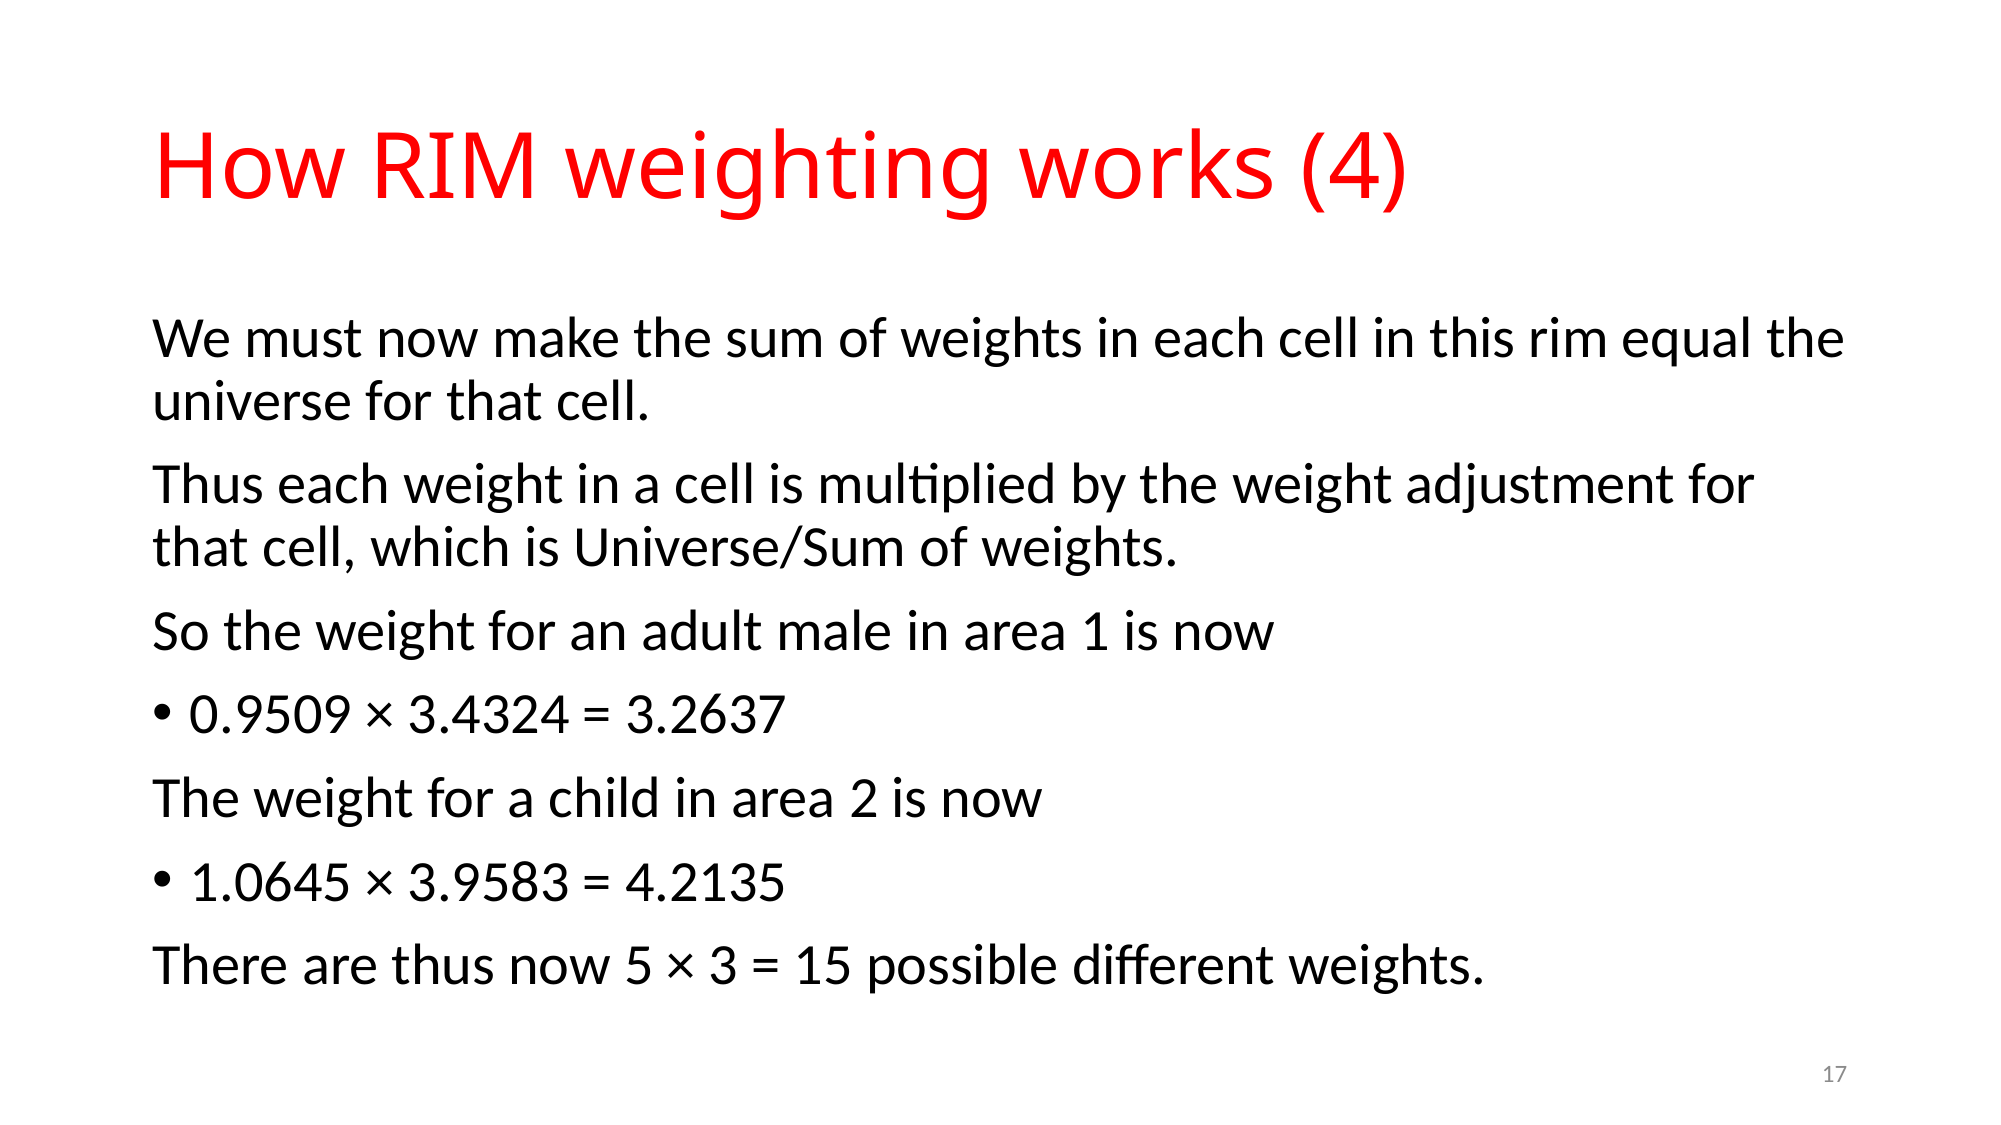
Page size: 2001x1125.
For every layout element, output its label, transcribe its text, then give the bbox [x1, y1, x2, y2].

title How RIM weighting works (4) [137, 59, 1863, 278]
slide_number 17 [1412, 1042, 1863, 1103]
list We must now make the sum of weights in each cell in this rim equal the universe for that cell. Thus each weight in a cell is multiplied by the weight adjustment for that cell, which is Universe/Sum of weights. So the weight for an adult male in area 1 is now 0.9509 × 3.4324 = 3.2637 The weight for a child in area 2 is now 1.0645 × 3.9583 = 4.2135 There are thus now 5 × 3 = 15 possible different weights. [137, 299, 1863, 1014]
